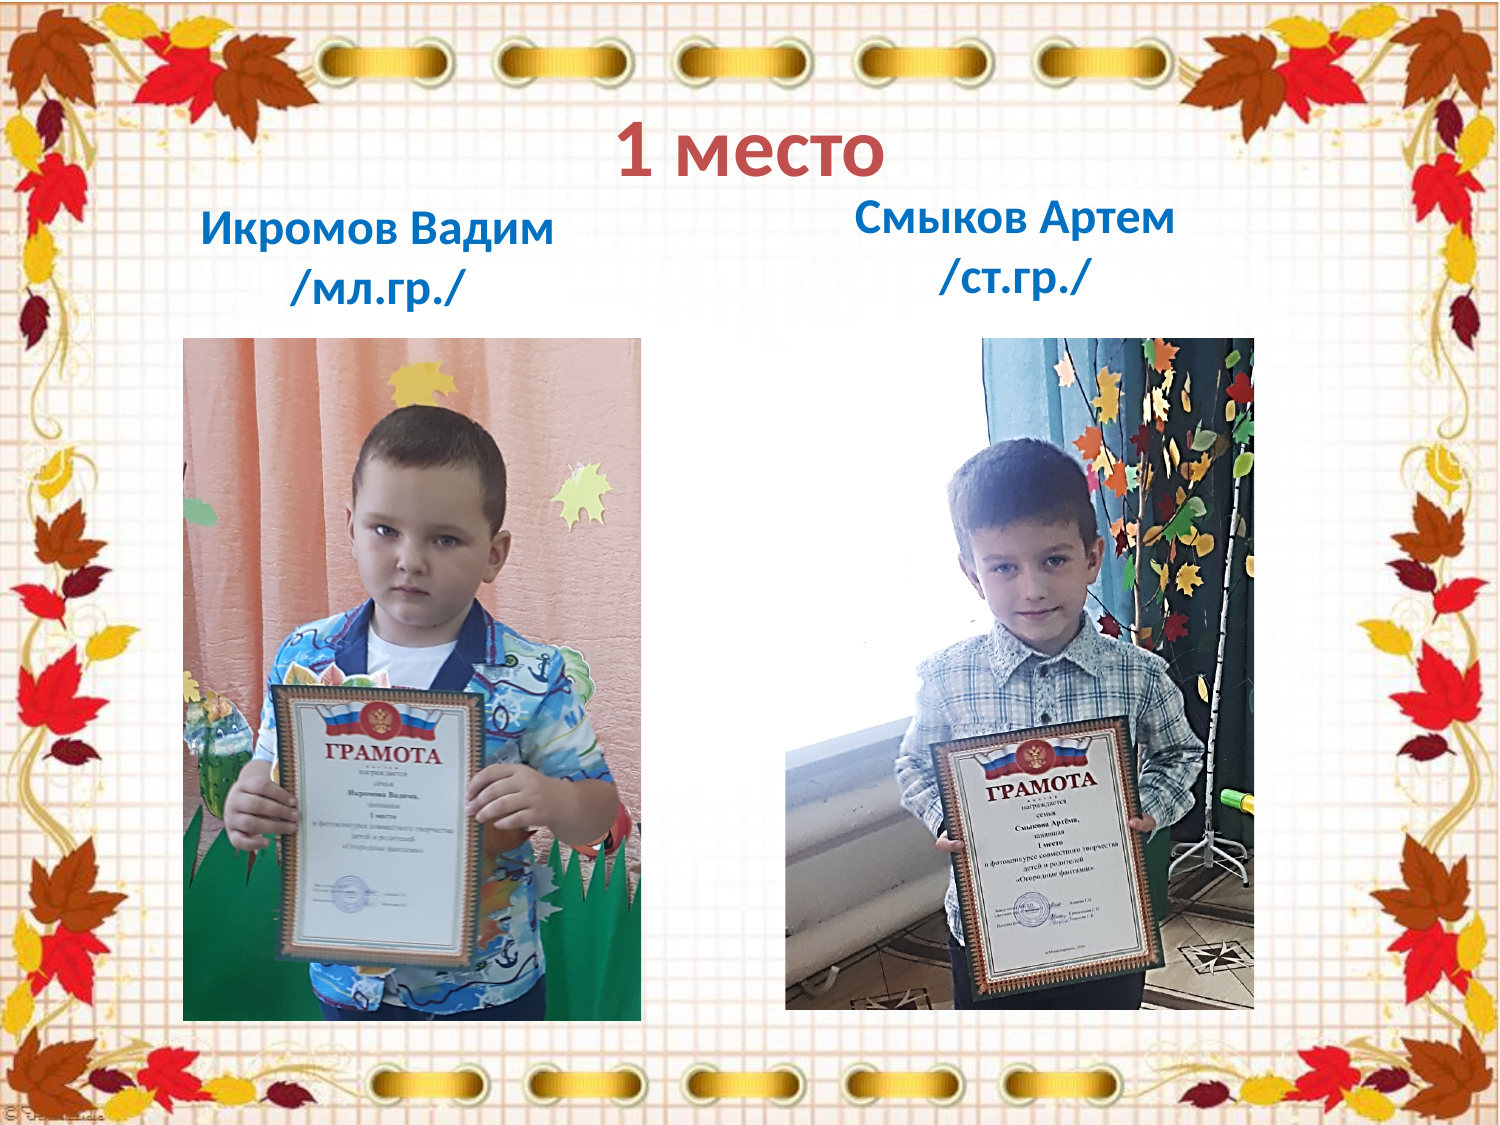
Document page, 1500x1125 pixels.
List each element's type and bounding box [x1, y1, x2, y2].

picture [0, 1, 1500, 1125]
list [182, 337, 642, 1021]
